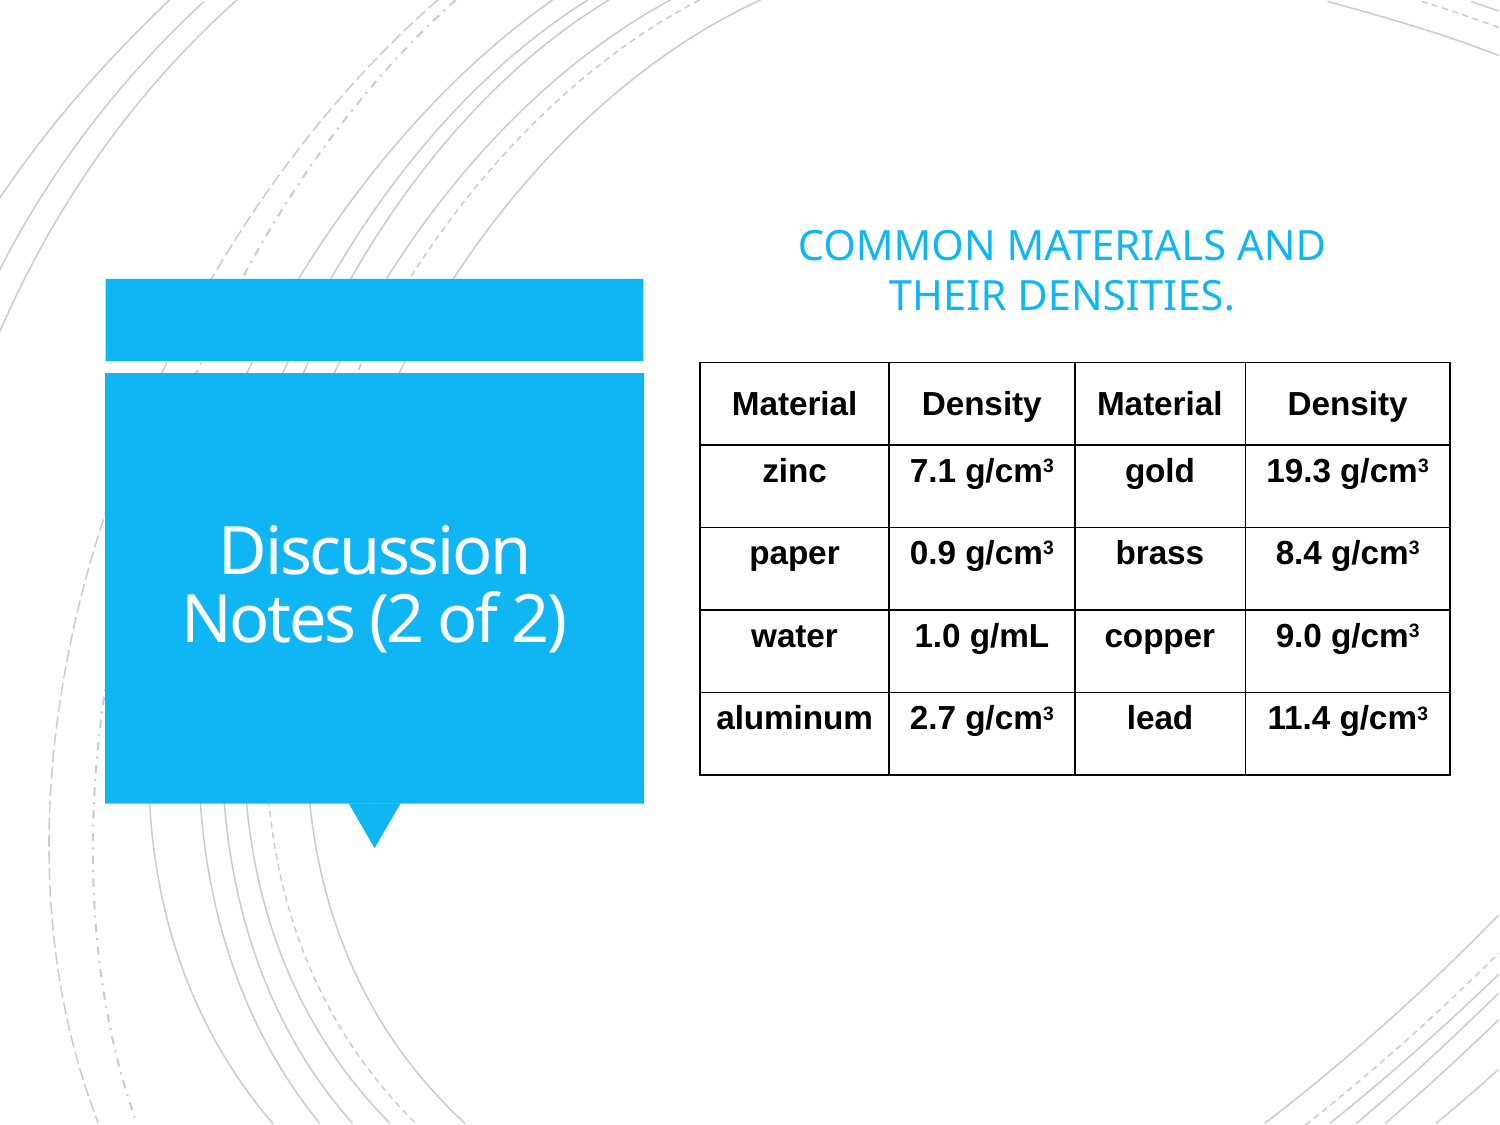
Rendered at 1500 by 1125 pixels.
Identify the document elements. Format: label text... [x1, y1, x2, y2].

table_cell zinc [701, 446, 888, 527]
table_cell 2.7 g/cm3 [890, 693, 1074, 774]
title Discussion Notes (2 of 2) [118, 386, 631, 790]
table_header Density [890, 363, 1074, 444]
table_cell copper [1076, 611, 1245, 692]
table_cell 8.4 g/cm3 [1246, 528, 1449, 609]
list Common materials and their densities. [750, 212, 1375, 325]
table_cell 0.9 g/cm3 [890, 528, 1074, 609]
table_cell gold [1076, 446, 1245, 527]
table_cell aluminum [701, 693, 888, 774]
table_cell 7.1 g/cm3 [890, 446, 1074, 527]
table_cell 11.4 g/cm3 [1246, 693, 1449, 774]
table_header Material [1076, 363, 1245, 444]
table_header Density [1246, 363, 1449, 444]
table_cell 1.0 g/mL [890, 611, 1074, 692]
table_cell 19.3 g/cm3 [1246, 446, 1449, 527]
table_cell brass [1076, 528, 1245, 609]
table_cell water [701, 611, 888, 692]
table_cell 9.0 g/cm3 [1246, 611, 1449, 692]
table_header Material [701, 363, 888, 444]
table_cell lead [1076, 693, 1245, 774]
table_cell paper [701, 528, 888, 609]
